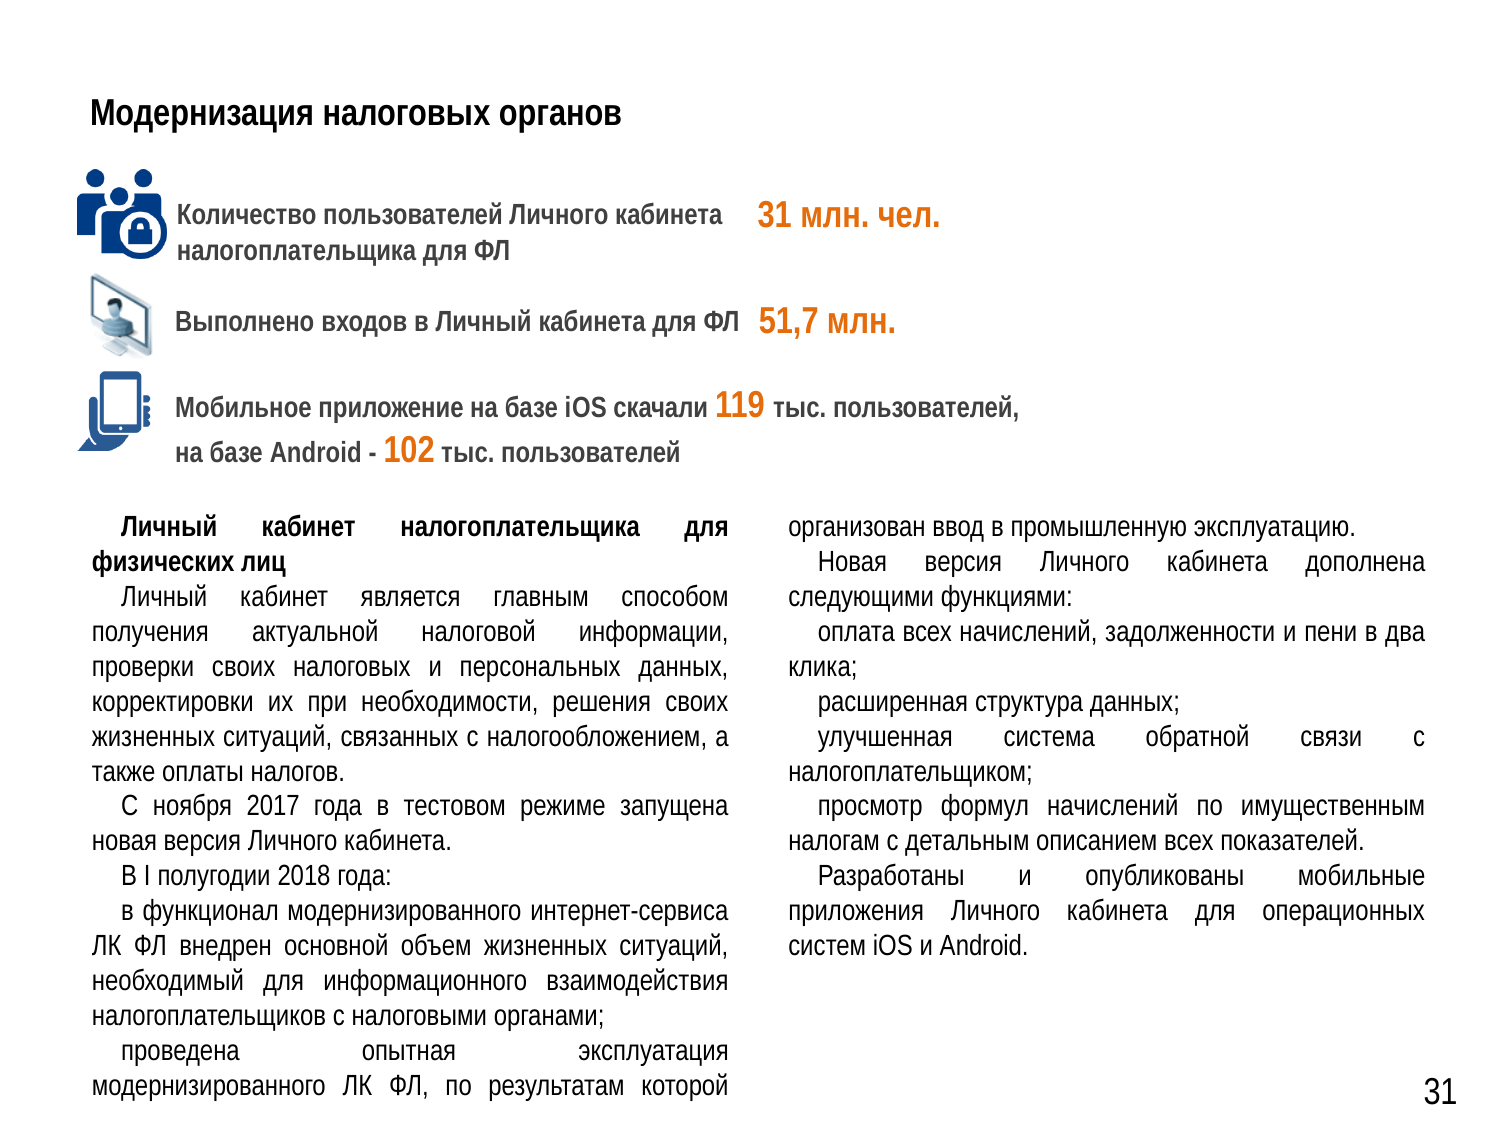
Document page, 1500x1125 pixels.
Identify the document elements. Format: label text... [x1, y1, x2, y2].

text_box Выполнено входов в Личный кабинета для ФЛ [166, 294, 744, 345]
picture [76, 267, 162, 366]
picture [76, 371, 157, 452]
text_box Мобильное приложение на базе iOS скачали 119 тыс. пользователей, на базе Android - 102 тыс. пользователей [160, 372, 1198, 478]
title Модернизация налоговых органов [75, 33, 1425, 187]
text_box Количество пользователей Личного кабинета налогоплательщика для ФЛ [164, 188, 773, 274]
text_box 51,7 млн. [744, 288, 1006, 348]
picture [76, 169, 167, 259]
text_box 31 [1381, 1023, 1500, 1125]
text_box Личный кабинет налогоплательщика для физических лиц Личный кабинет является главным способом получения актуальной налоговой информации, проверки своих налоговых и персональных данных, корректировки их при необходимости, решения своих жизненных ситуаций, связанных с налогообложением, а также оплаты налогов. С ноября 2017 года в тестовом режиме запущена новая версия Личного кабинета. В I полугодии 2018 года: в функционал модернизированного интернет-сервиса ЛК ФЛ внедрен основной объем жизненных ситуаций, необходимый для информационного взаимодействия налогоплательщиков с налоговыми органами; проведена опытная эксплуатация модернизированного ЛК ФЛ, по результатам которой организован ввод в промышленную эксплуатацию. Новая версия Личного кабинета дополнена следующими функциями: оплата всех начислений, задолженности и пени в два клика; расширенная структура данных; улучшенная система обратной связи с налогоплательщиком; просмотр формул начислений по имущественным налогам с детальным описанием всех показателей. Разработаны и опубликованы мобильные приложения Личного кабинета для операционных систем iOS и Android. [77, 499, 1441, 1125]
text_box 31 млн. чел. [742, 182, 956, 243]
